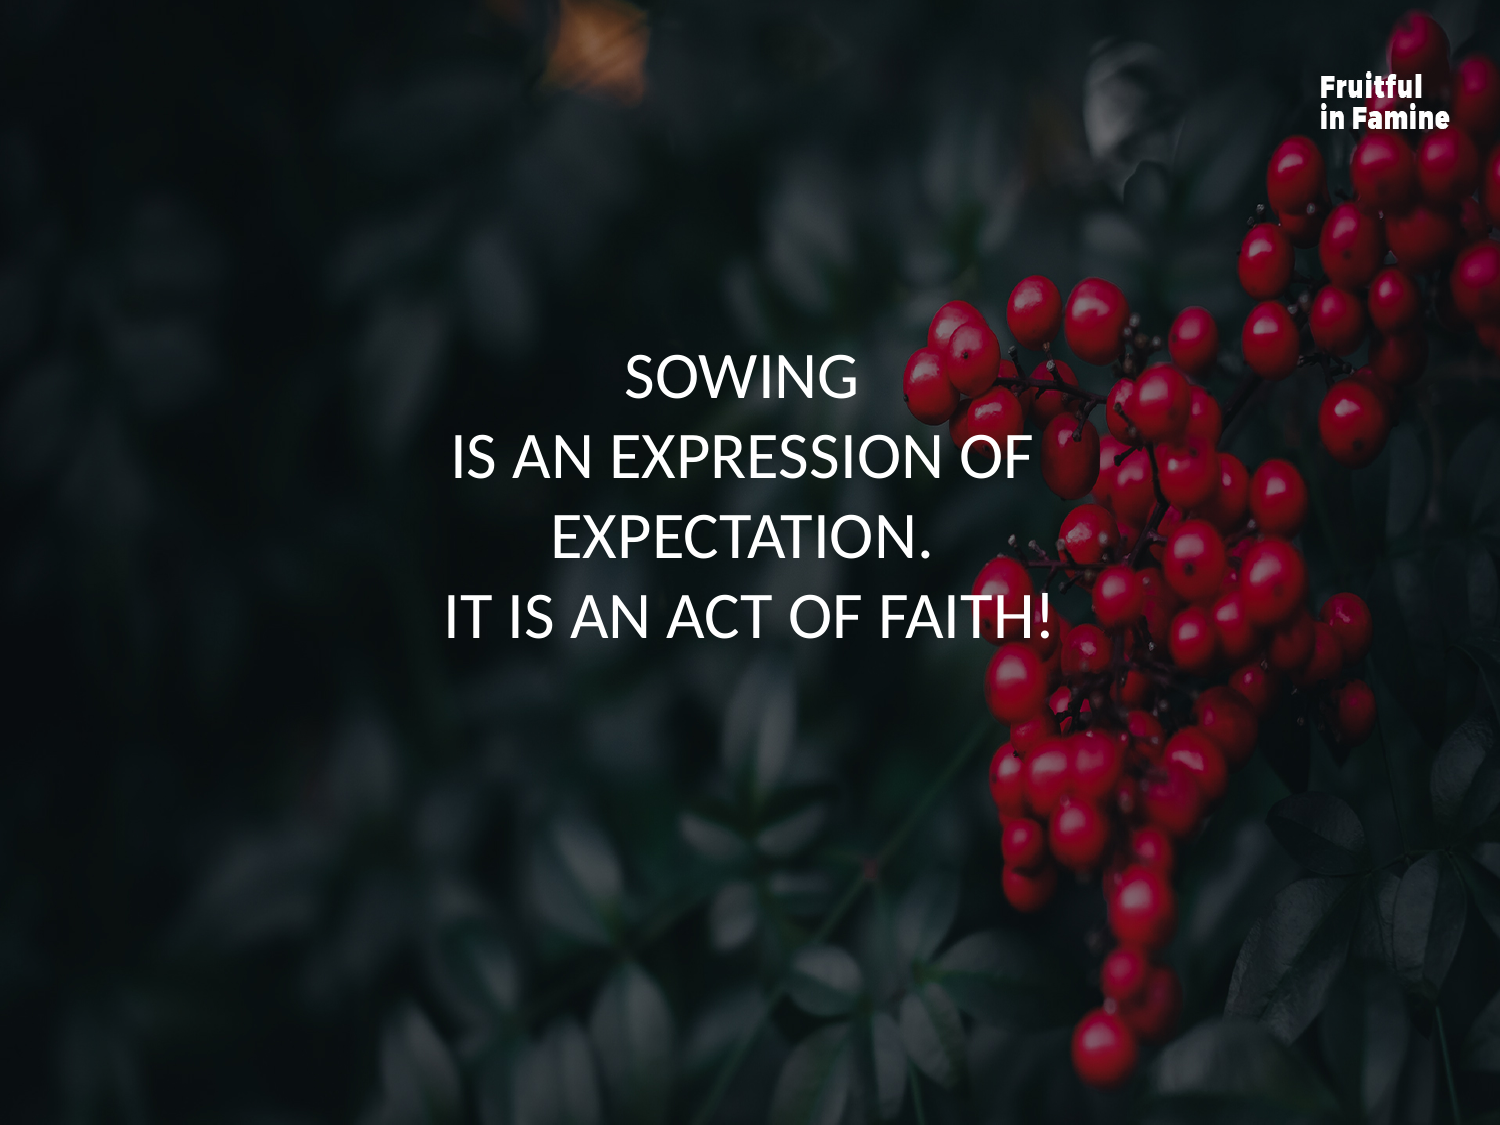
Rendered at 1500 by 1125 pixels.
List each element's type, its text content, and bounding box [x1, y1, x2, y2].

text_box SOWING IS AN EXPRESSION OF EXPECTATION. IT IS AN ACT OF FAITH! [74, 324, 1425, 660]
picture [0, 0, 1500, 1125]
